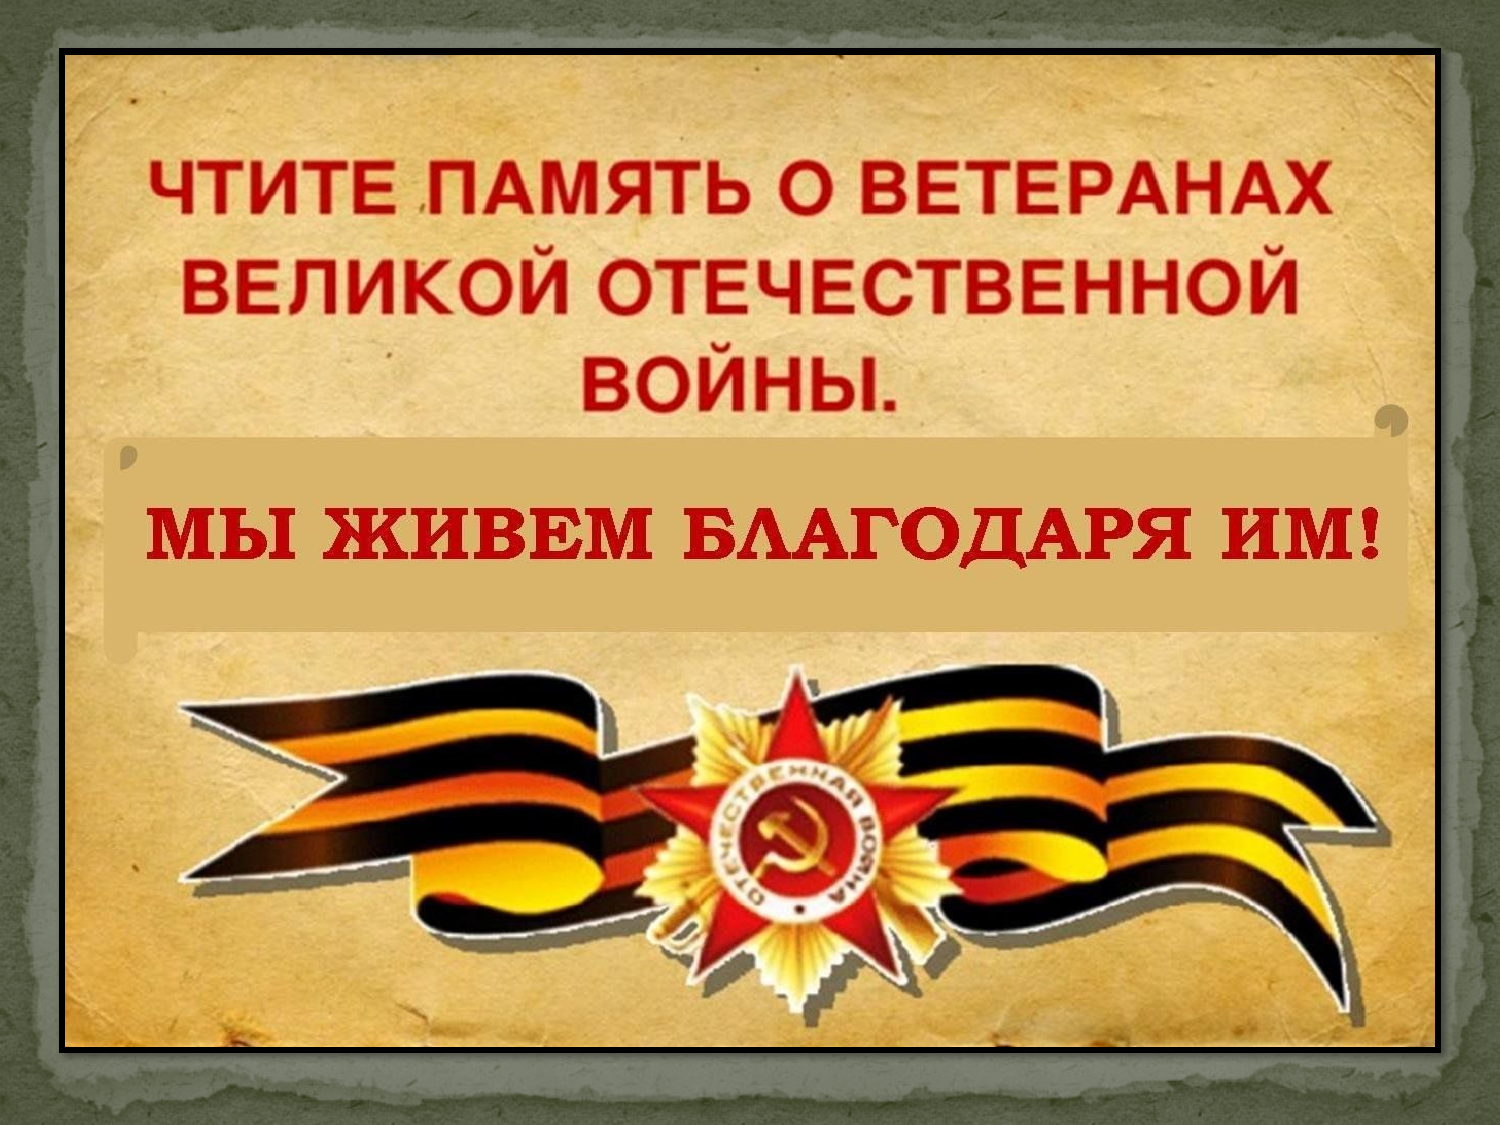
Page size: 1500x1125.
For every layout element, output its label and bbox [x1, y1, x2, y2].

picture [65, 55, 1437, 1048]
